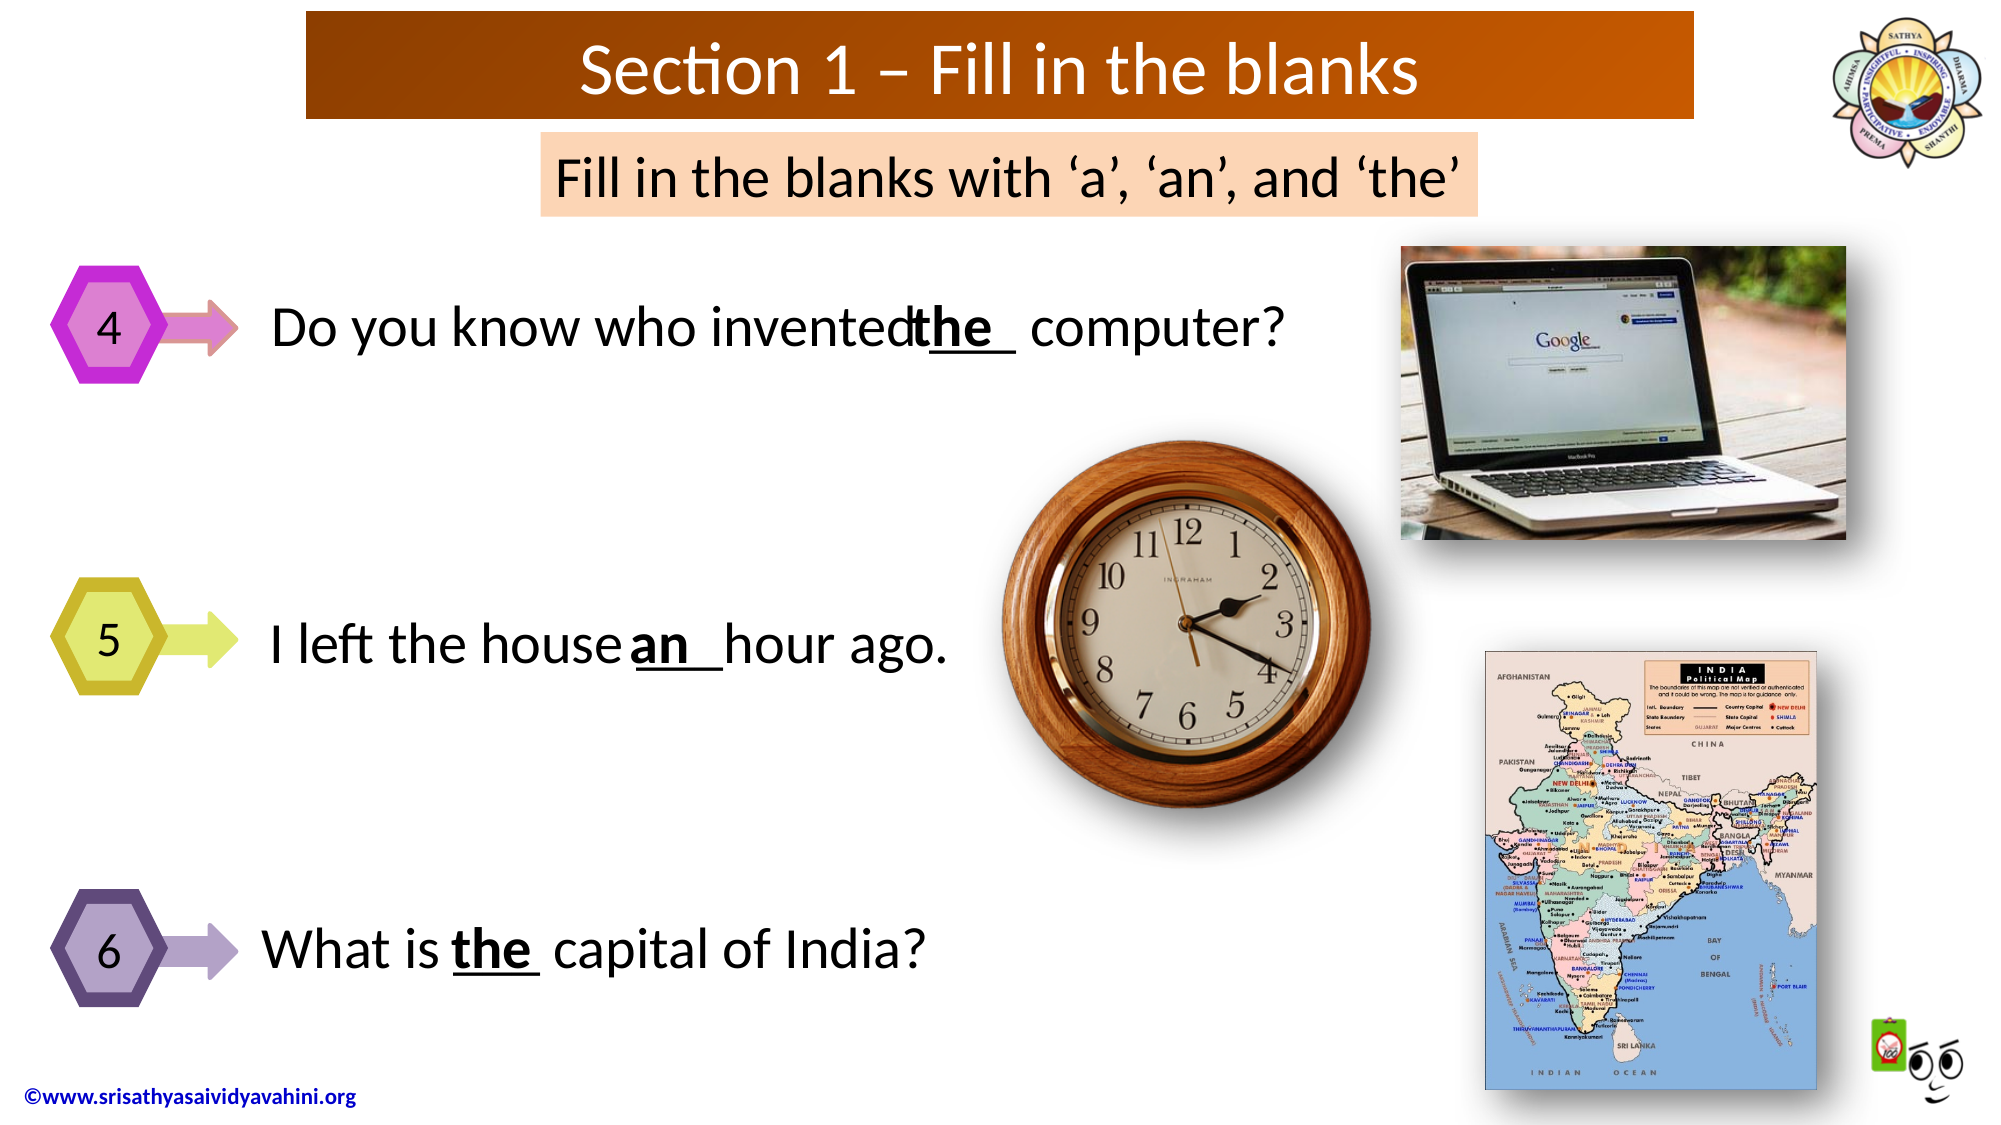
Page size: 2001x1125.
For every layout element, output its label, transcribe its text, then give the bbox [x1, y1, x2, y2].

title Section 1 – Fill in the blanks [306, 11, 1694, 119]
picture [999, 428, 1379, 816]
text_box the [896, 280, 1008, 366]
text_box What is ___ capital of India? [247, 903, 436, 988]
picture [1400, 245, 1847, 540]
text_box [49, 265, 237, 384]
text_box What is ___ capital of India? [548, 903, 944, 988]
text_box an [614, 597, 705, 683]
picture [1827, 965, 1978, 1116]
picture [1485, 651, 1817, 1090]
text_box I left the house ___hour ago. [705, 597, 965, 683]
text_box I left the house ___hour ago. [254, 597, 614, 683]
text_box Fill in the blanks with ‘a’, ‘an’, and ‘the’ [540, 132, 1478, 217]
picture [1827, 14, 1986, 169]
text_box Do you know who invented ___ computer? [257, 280, 896, 366]
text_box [49, 888, 237, 1008]
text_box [49, 576, 237, 696]
text_box the [436, 903, 548, 988]
text_box Do you know who invented ___ computer? [1008, 280, 1304, 366]
